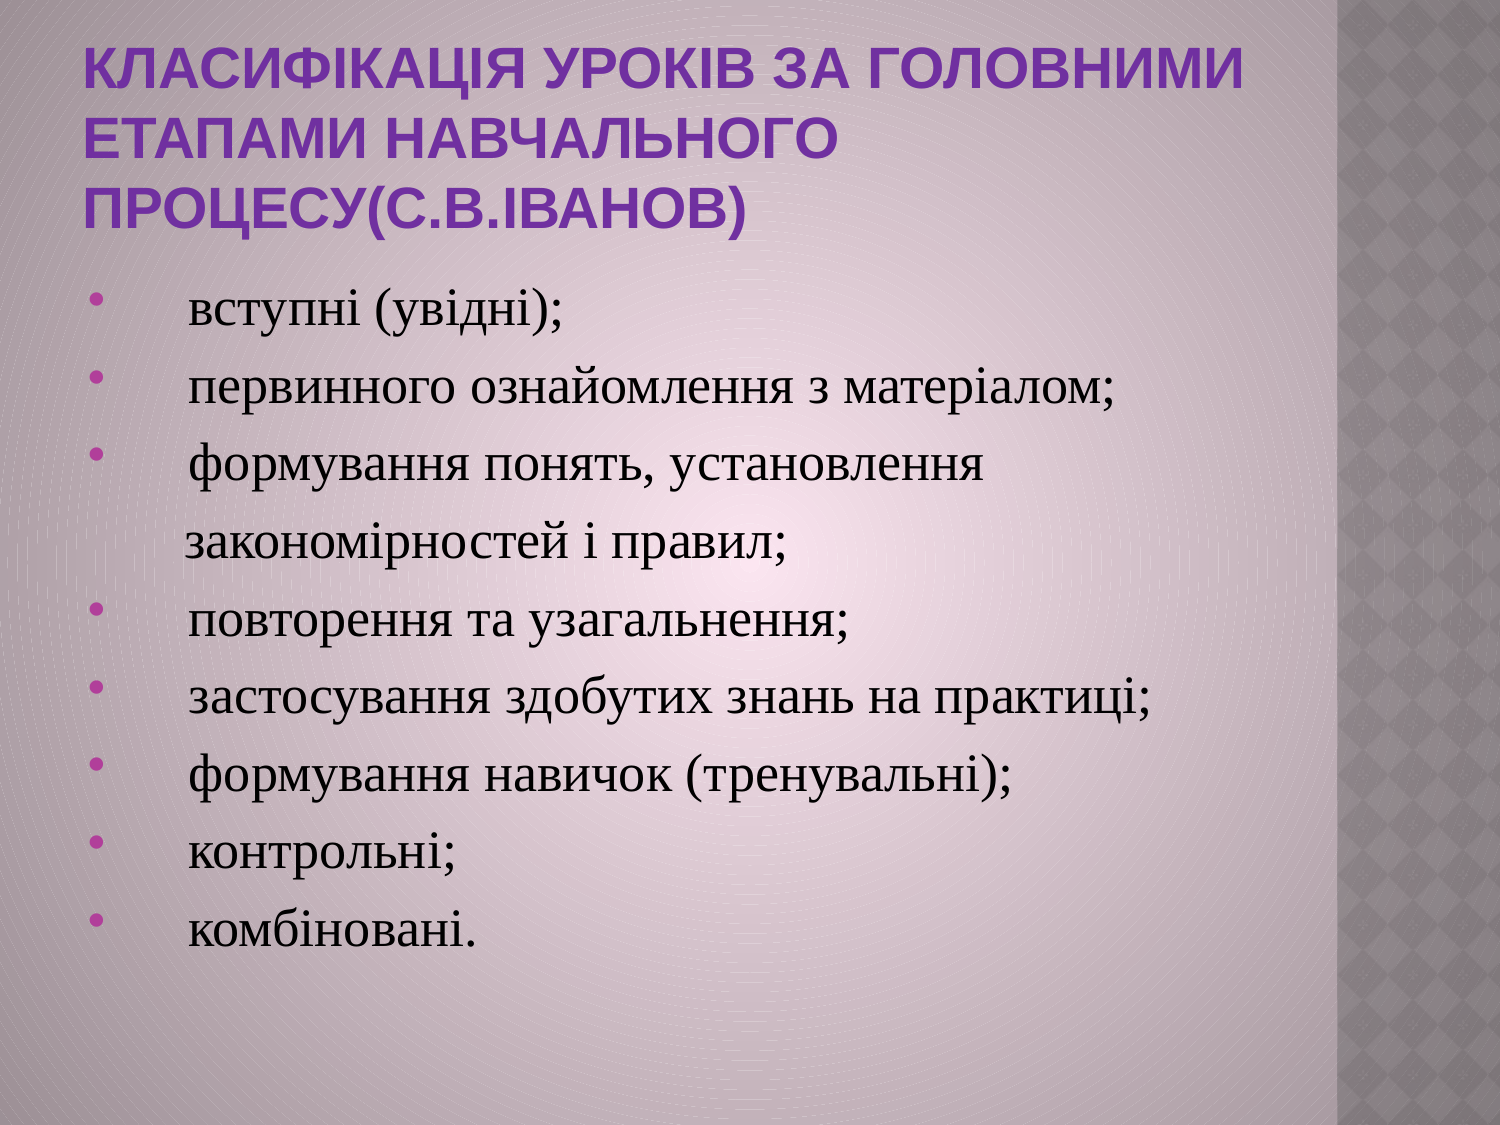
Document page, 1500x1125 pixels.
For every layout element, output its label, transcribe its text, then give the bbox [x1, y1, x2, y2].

list вступні (увідні); первинного ознайомлення з матеріалом; формування понять, установлення закономірностей і правил; повторення та узагальнення; застосування здобутих знань на практиці; формування навичок (тренувальні); контрольні; комбіновані. [75, 264, 1263, 1059]
title Класифікація уроків за головними етапами навчального процесу(С.В.Іванов) [75, 52, 1263, 240]
